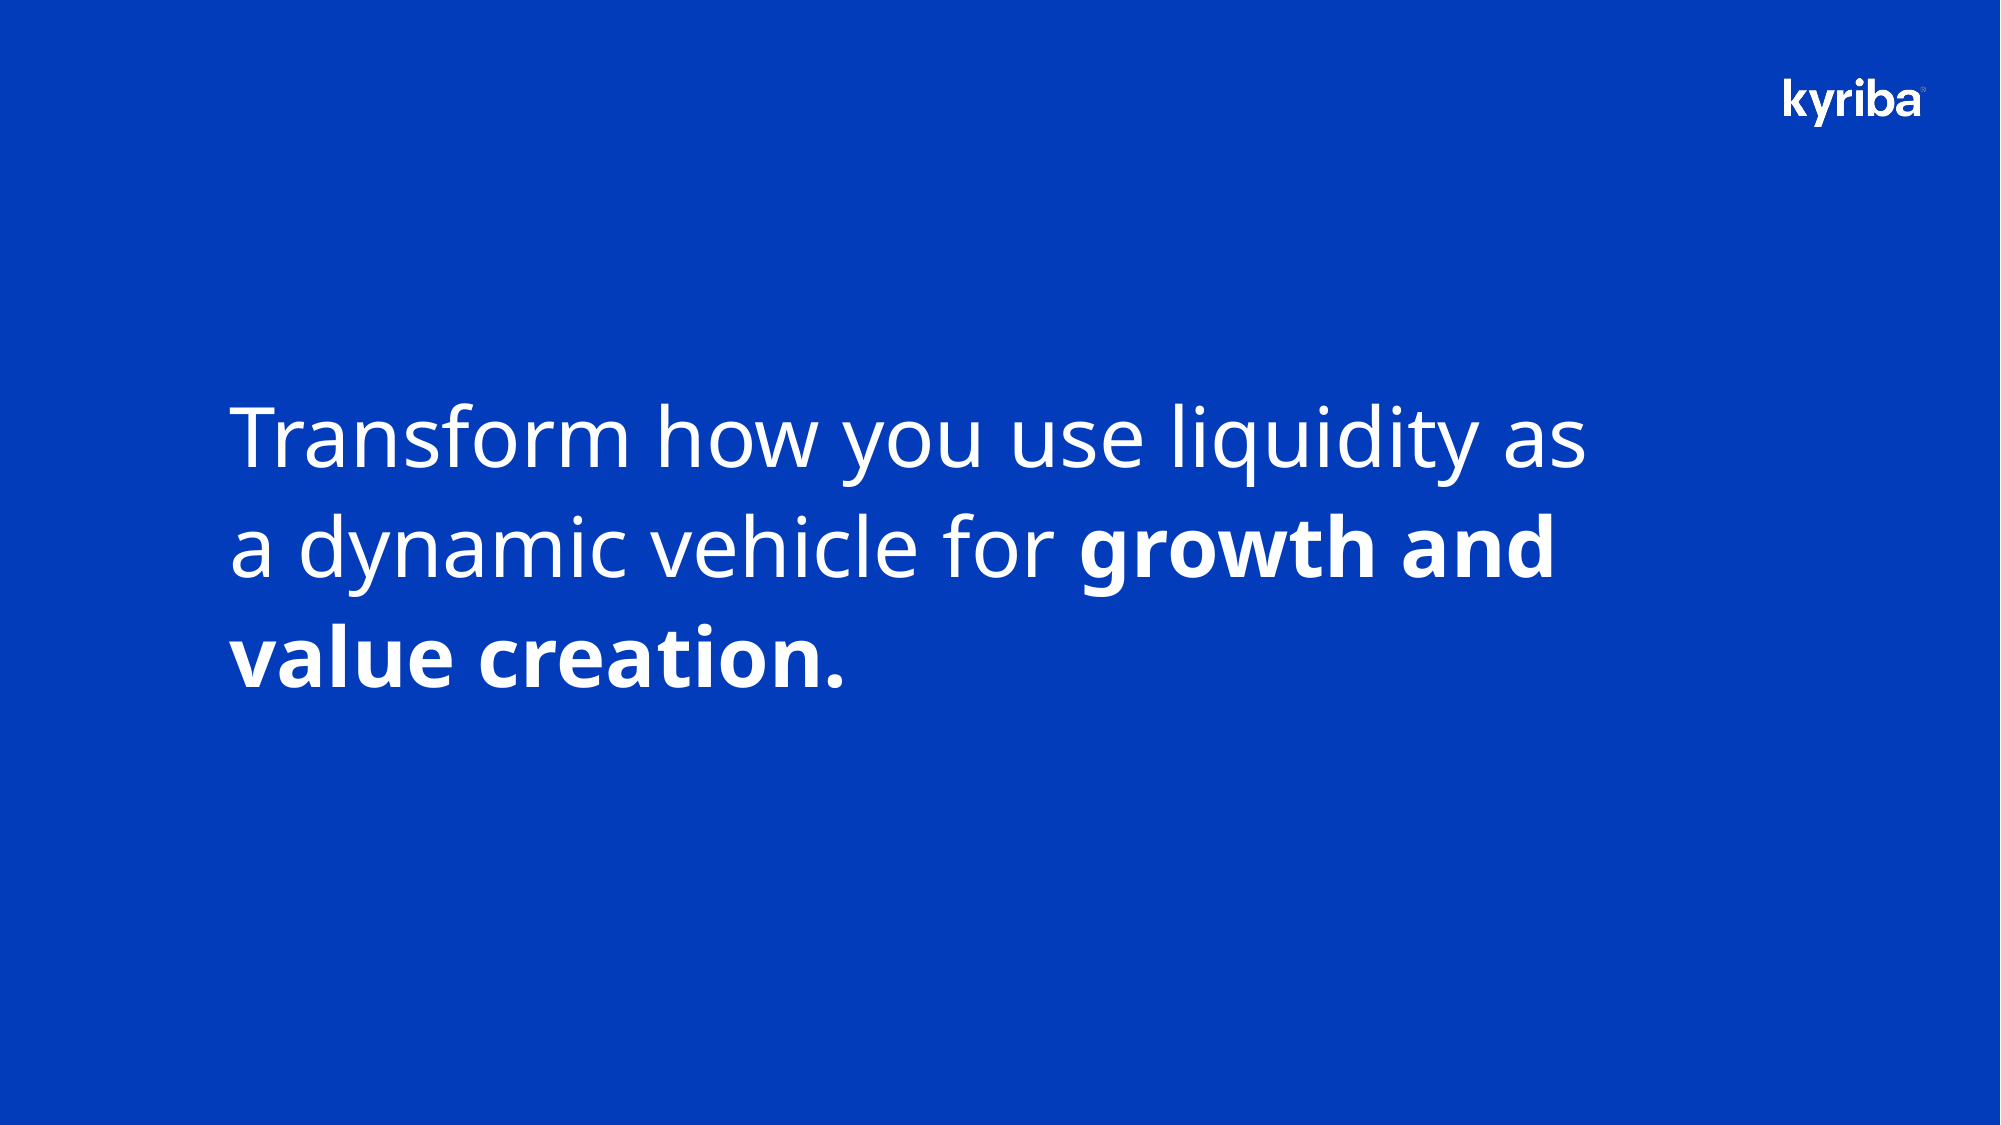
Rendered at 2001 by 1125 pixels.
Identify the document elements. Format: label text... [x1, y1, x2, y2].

picture [1784, 78, 1926, 127]
list Transform how you use liquidity as a dynamic vehicle for growth and value creation. [214, 366, 1671, 746]
